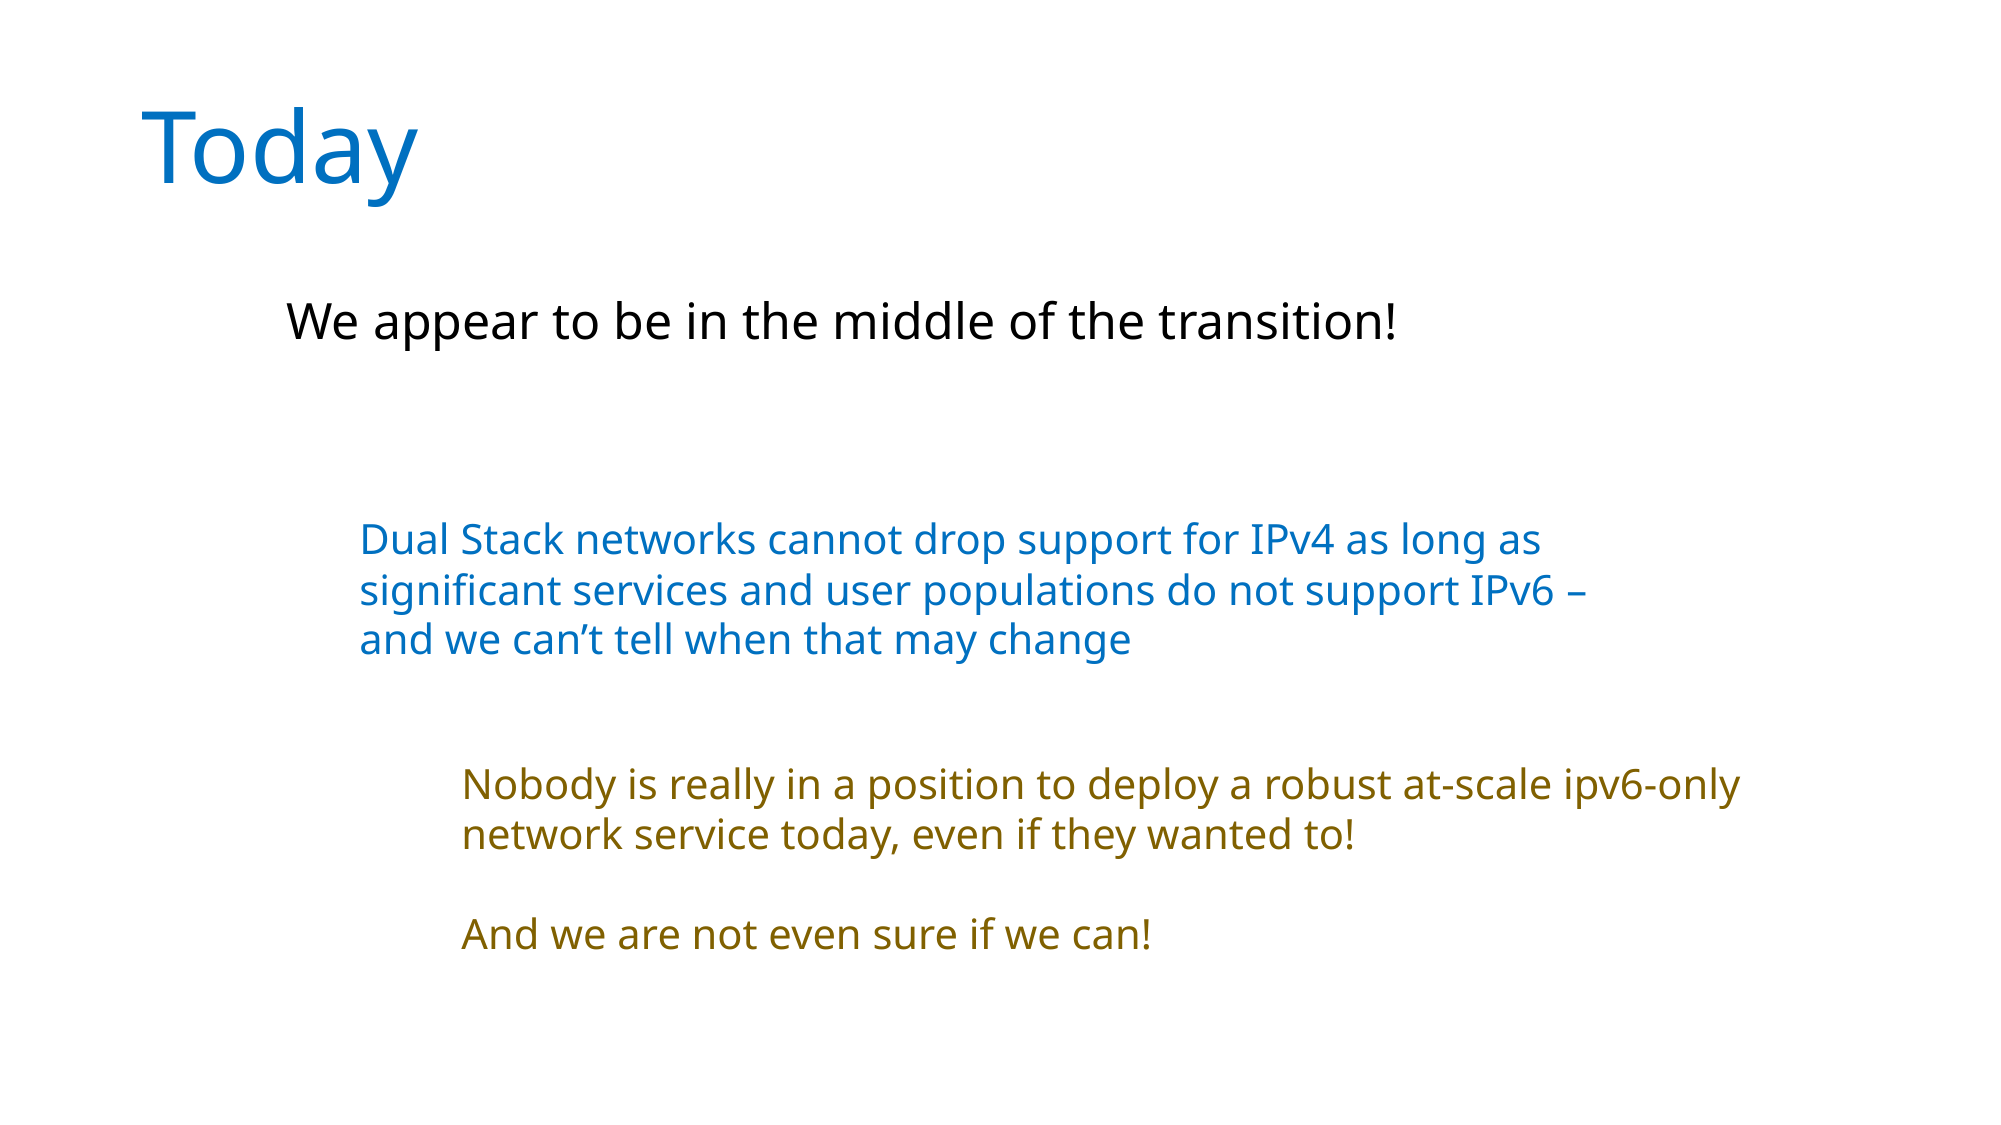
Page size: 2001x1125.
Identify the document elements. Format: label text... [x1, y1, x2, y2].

text_box Today [126, 76, 434, 211]
text_box Dual Stack networks cannot drop support for IPv4 as long as significant services and user populations do not support IPv6 – and we can’t tell when that may change [344, 505, 1615, 671]
text_box We appear to be in the middle of the transition! [271, 281, 1414, 357]
text_box Nobody is really in a position to deploy a robust at-scale ipv6-only network service today, even if they wanted to! And we are not even sure if we can! [446, 750, 1760, 965]
